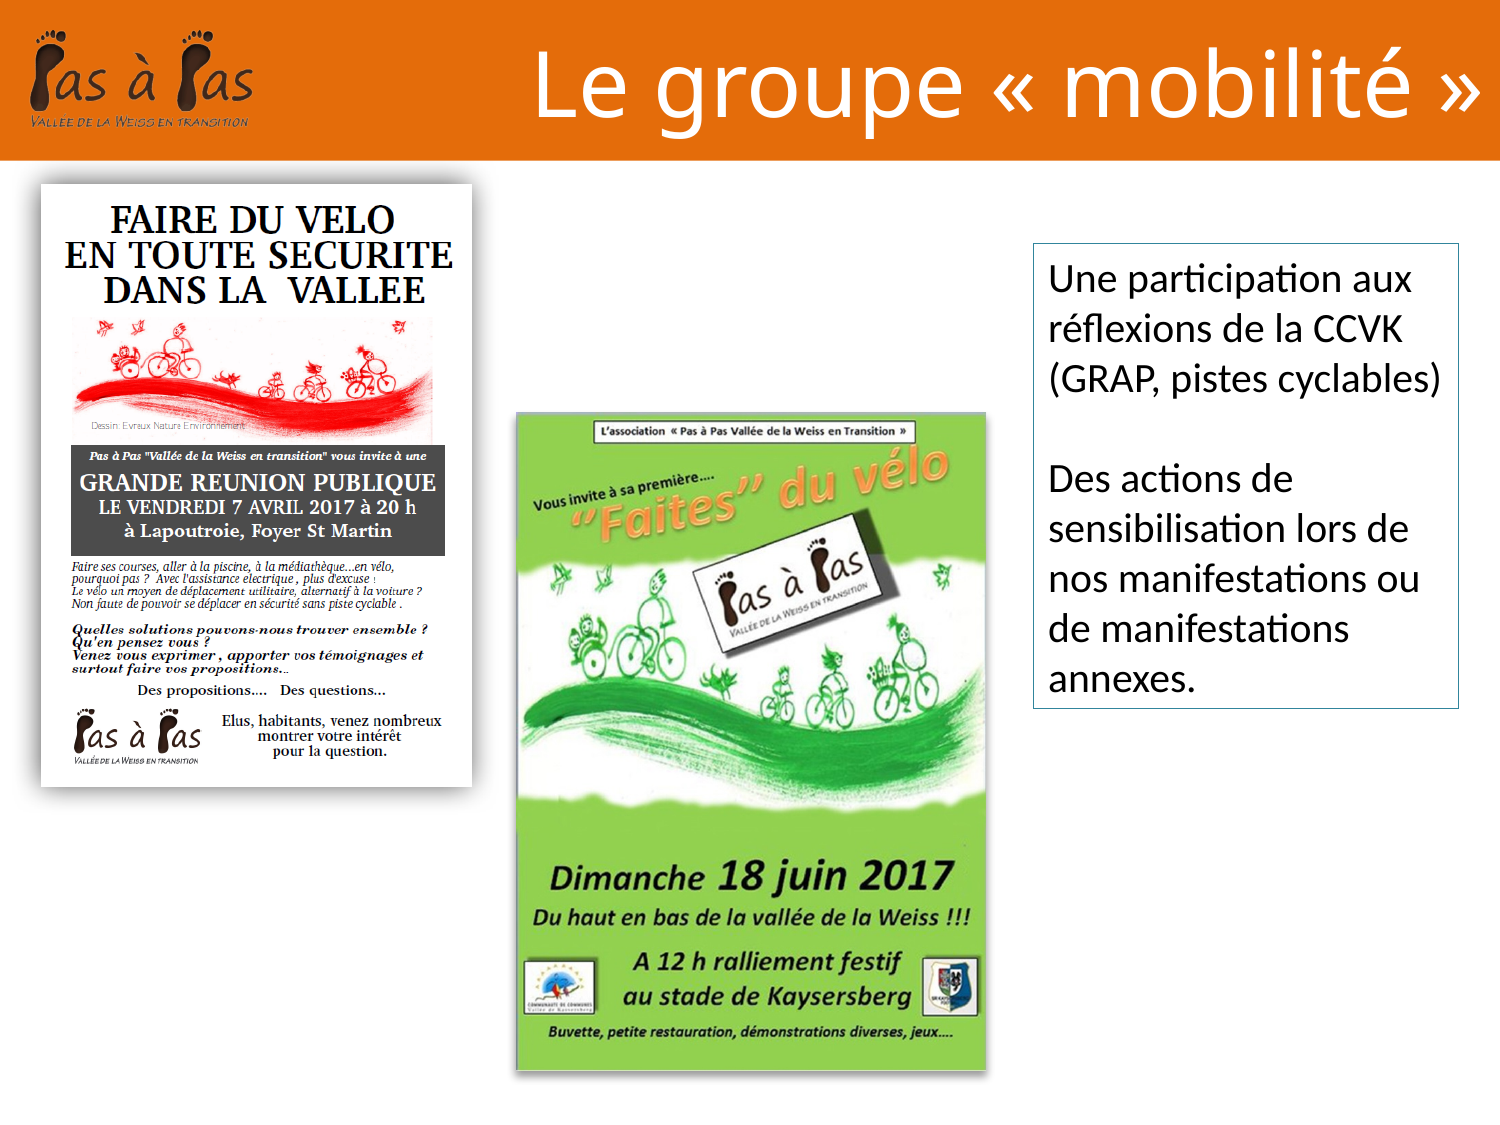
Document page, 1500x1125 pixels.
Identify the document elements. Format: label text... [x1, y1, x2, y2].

picture [41, 184, 472, 788]
picture [515, 411, 987, 1071]
picture [29, 30, 255, 132]
text_box Une participation aux réflexions de la CCVK (GRAP, pistes cyclables) Des actions de sensibilisation lors de nos manifestations ou de manifestations annexes. [1033, 243, 1459, 709]
text_box Le groupe « mobilité » [0, 0, 1500, 163]
